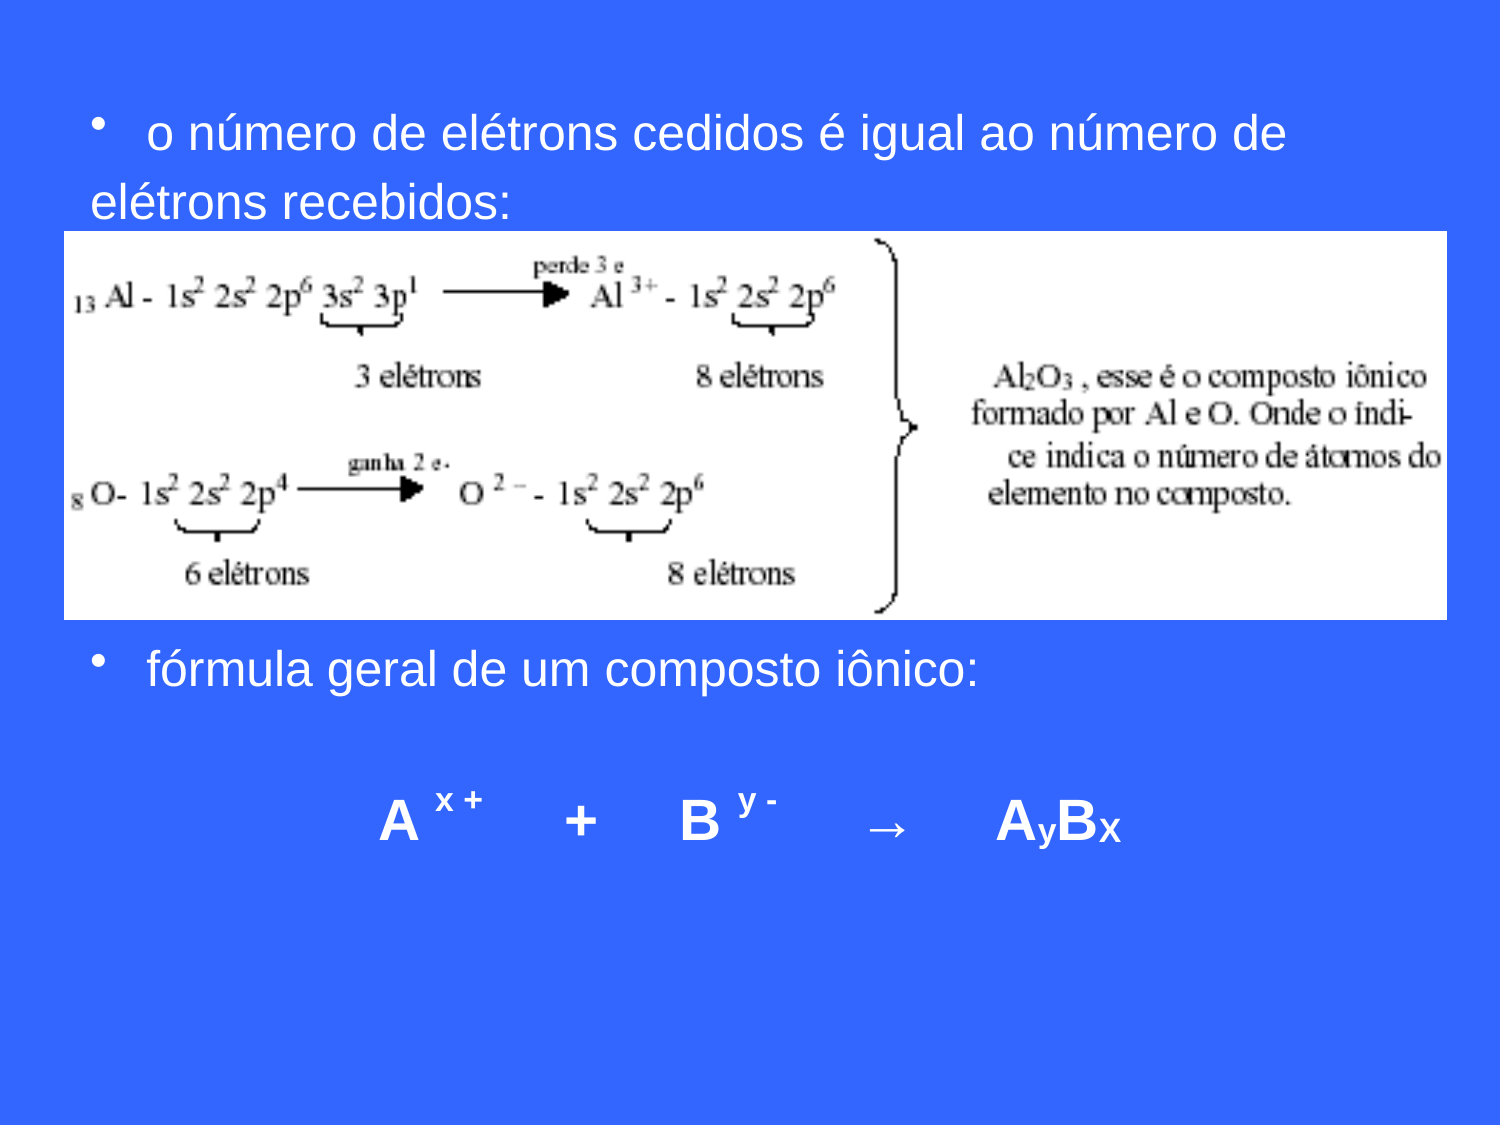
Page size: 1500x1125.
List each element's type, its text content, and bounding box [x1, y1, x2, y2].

picture [64, 231, 1447, 621]
list o número de elétrons cedidos é igual ao número de elétrons recebidos: fórmula geral de um composto iônico: A x + + B y - → AyBX [75, 42, 1425, 230]
list o número de elétrons cedidos é igual ao número de elétrons recebidos: fórmula geral de um composto iônico: A x + + B y - → AyBX [75, 629, 1425, 1005]
